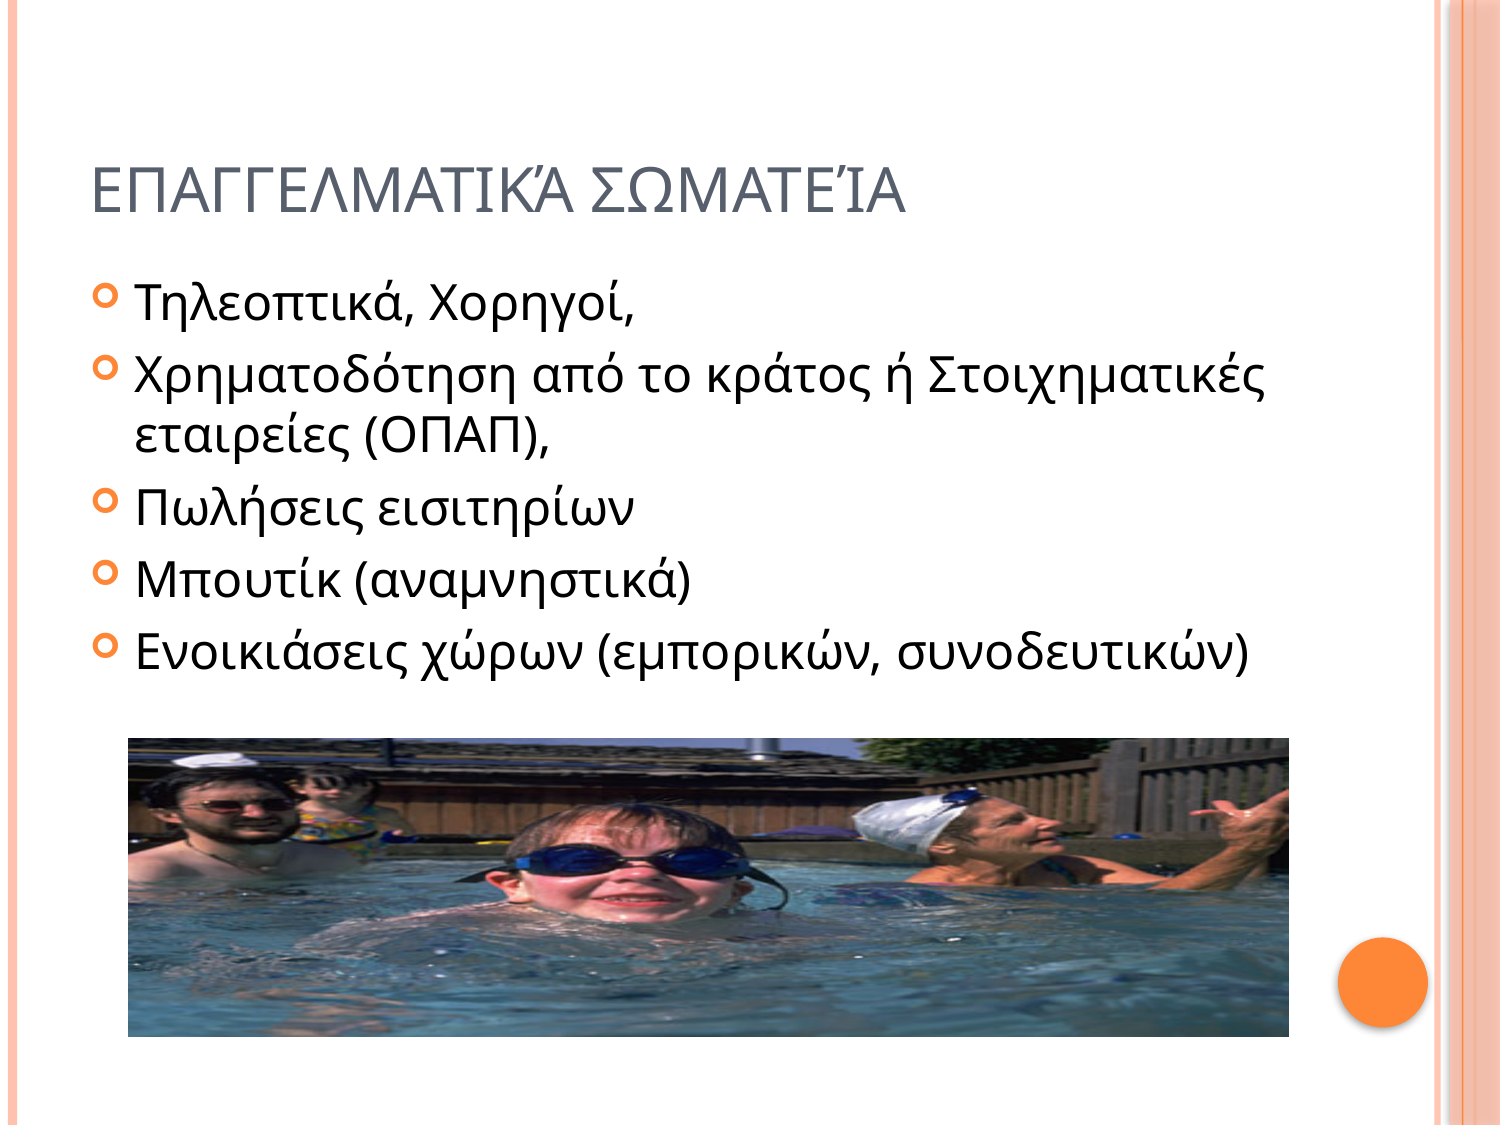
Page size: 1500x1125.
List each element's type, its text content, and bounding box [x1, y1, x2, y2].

picture [128, 737, 1290, 1037]
title Επαγγελματικά Σωματεία [75, 45, 1300, 233]
list Τηλεοπτικά, Χορηγοί, Χρηματοδότηση από το κράτος ή Στοιχηματικές εταιρείες (ΟΠΑΠ), Πωλήσεις εισιτηρίων Μπουτίκ (αναμνηστικά) Ενοικιάσεις χώρων (εμπορικών, συνοδευτικών) [75, 262, 1300, 1062]
